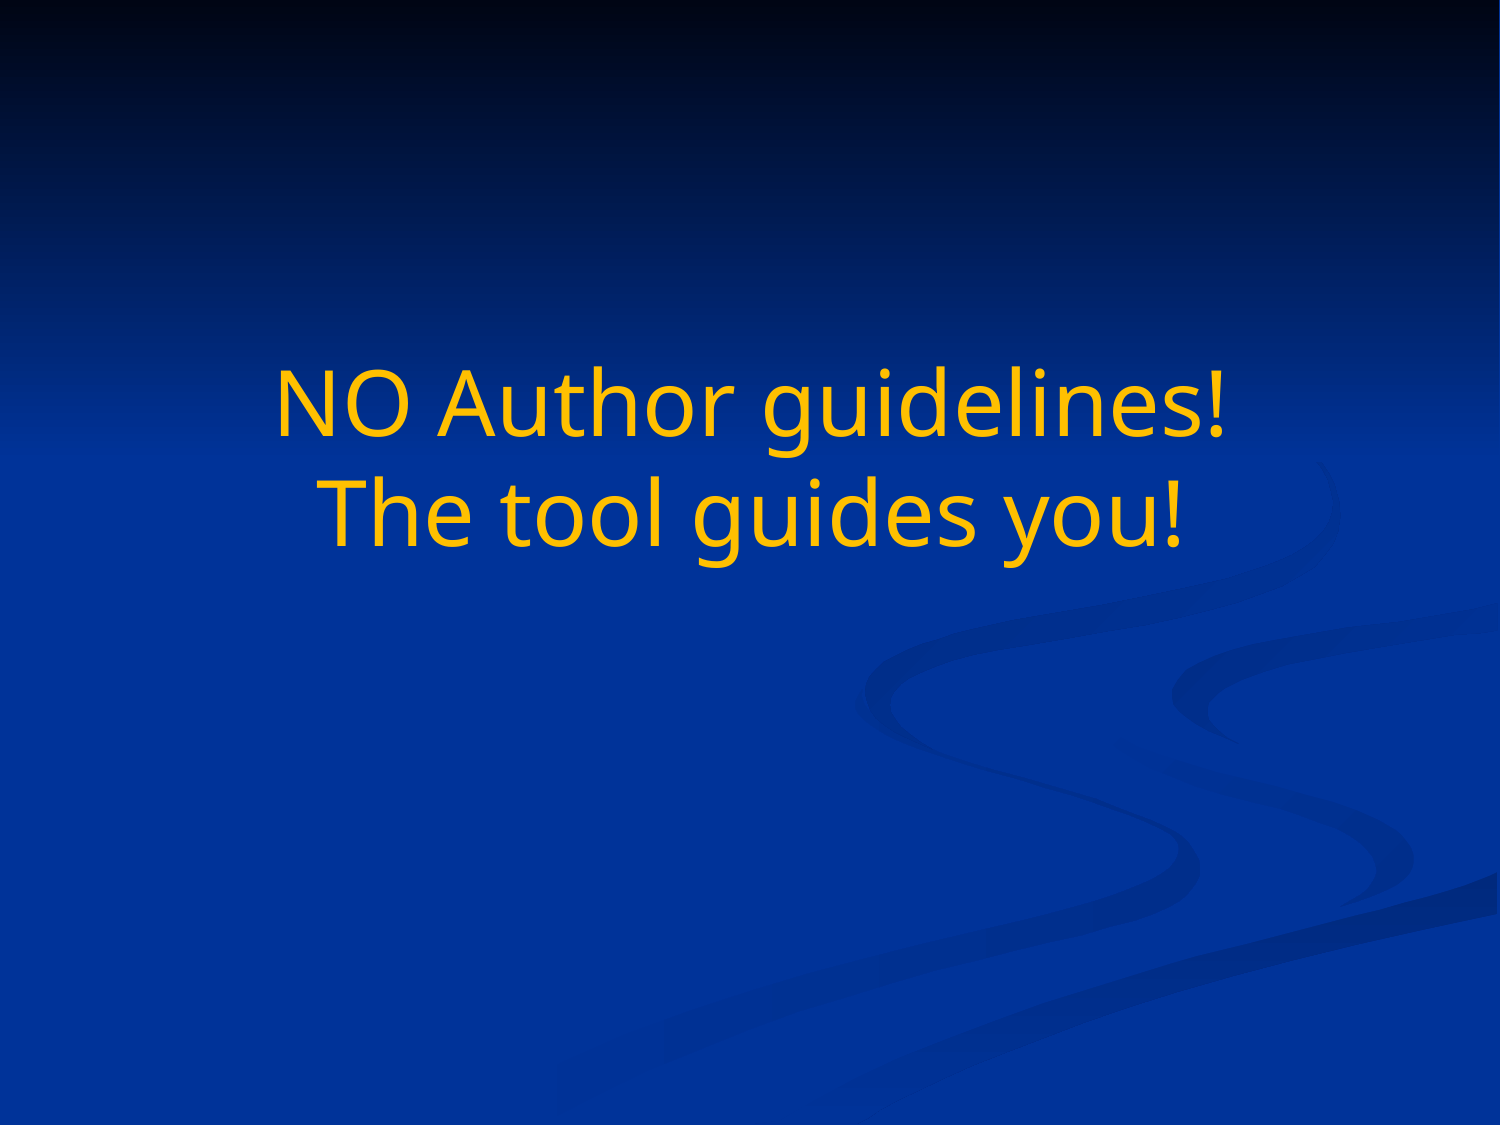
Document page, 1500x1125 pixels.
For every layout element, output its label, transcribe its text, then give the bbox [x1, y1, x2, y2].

title NO Author guidelines! The tool guides you! [76, 266, 1427, 644]
